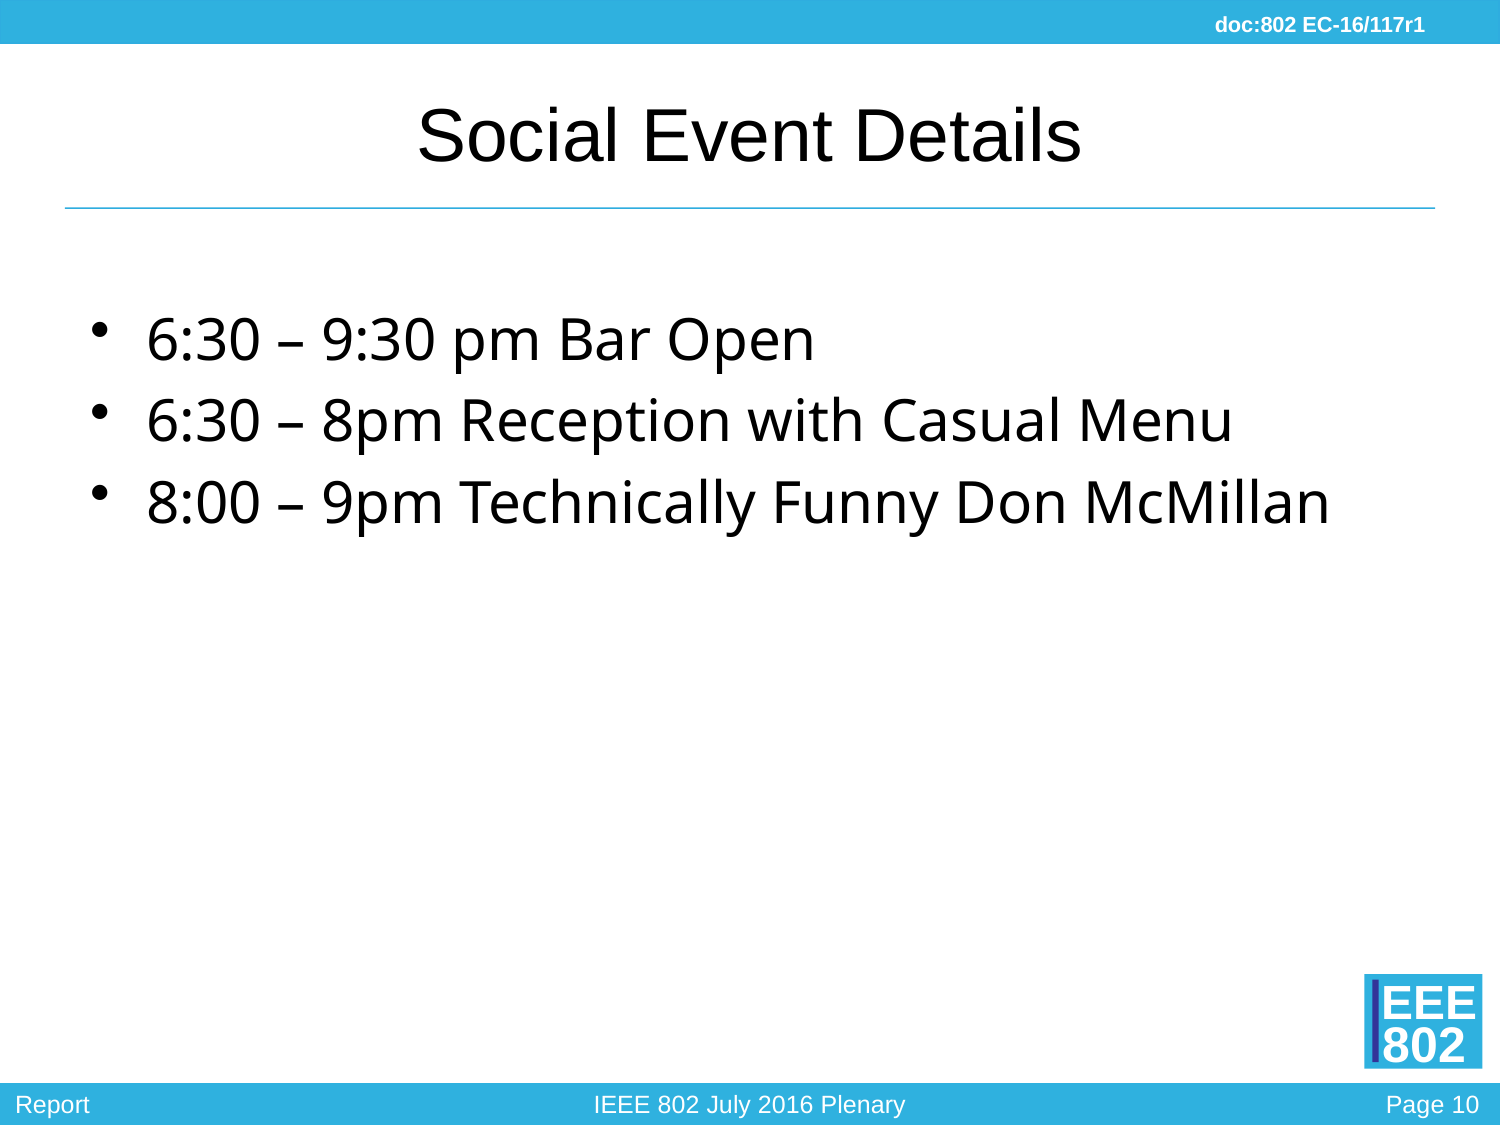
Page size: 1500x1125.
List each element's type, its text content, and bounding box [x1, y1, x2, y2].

title Social Event Details [75, 66, 1425, 197]
list 6:30 – 9:30 pm Bar Open 6:30 – 8pm Reception with Casual Menu 8:00 – 9pm Technically Funny Don McMillan [75, 212, 1425, 1088]
